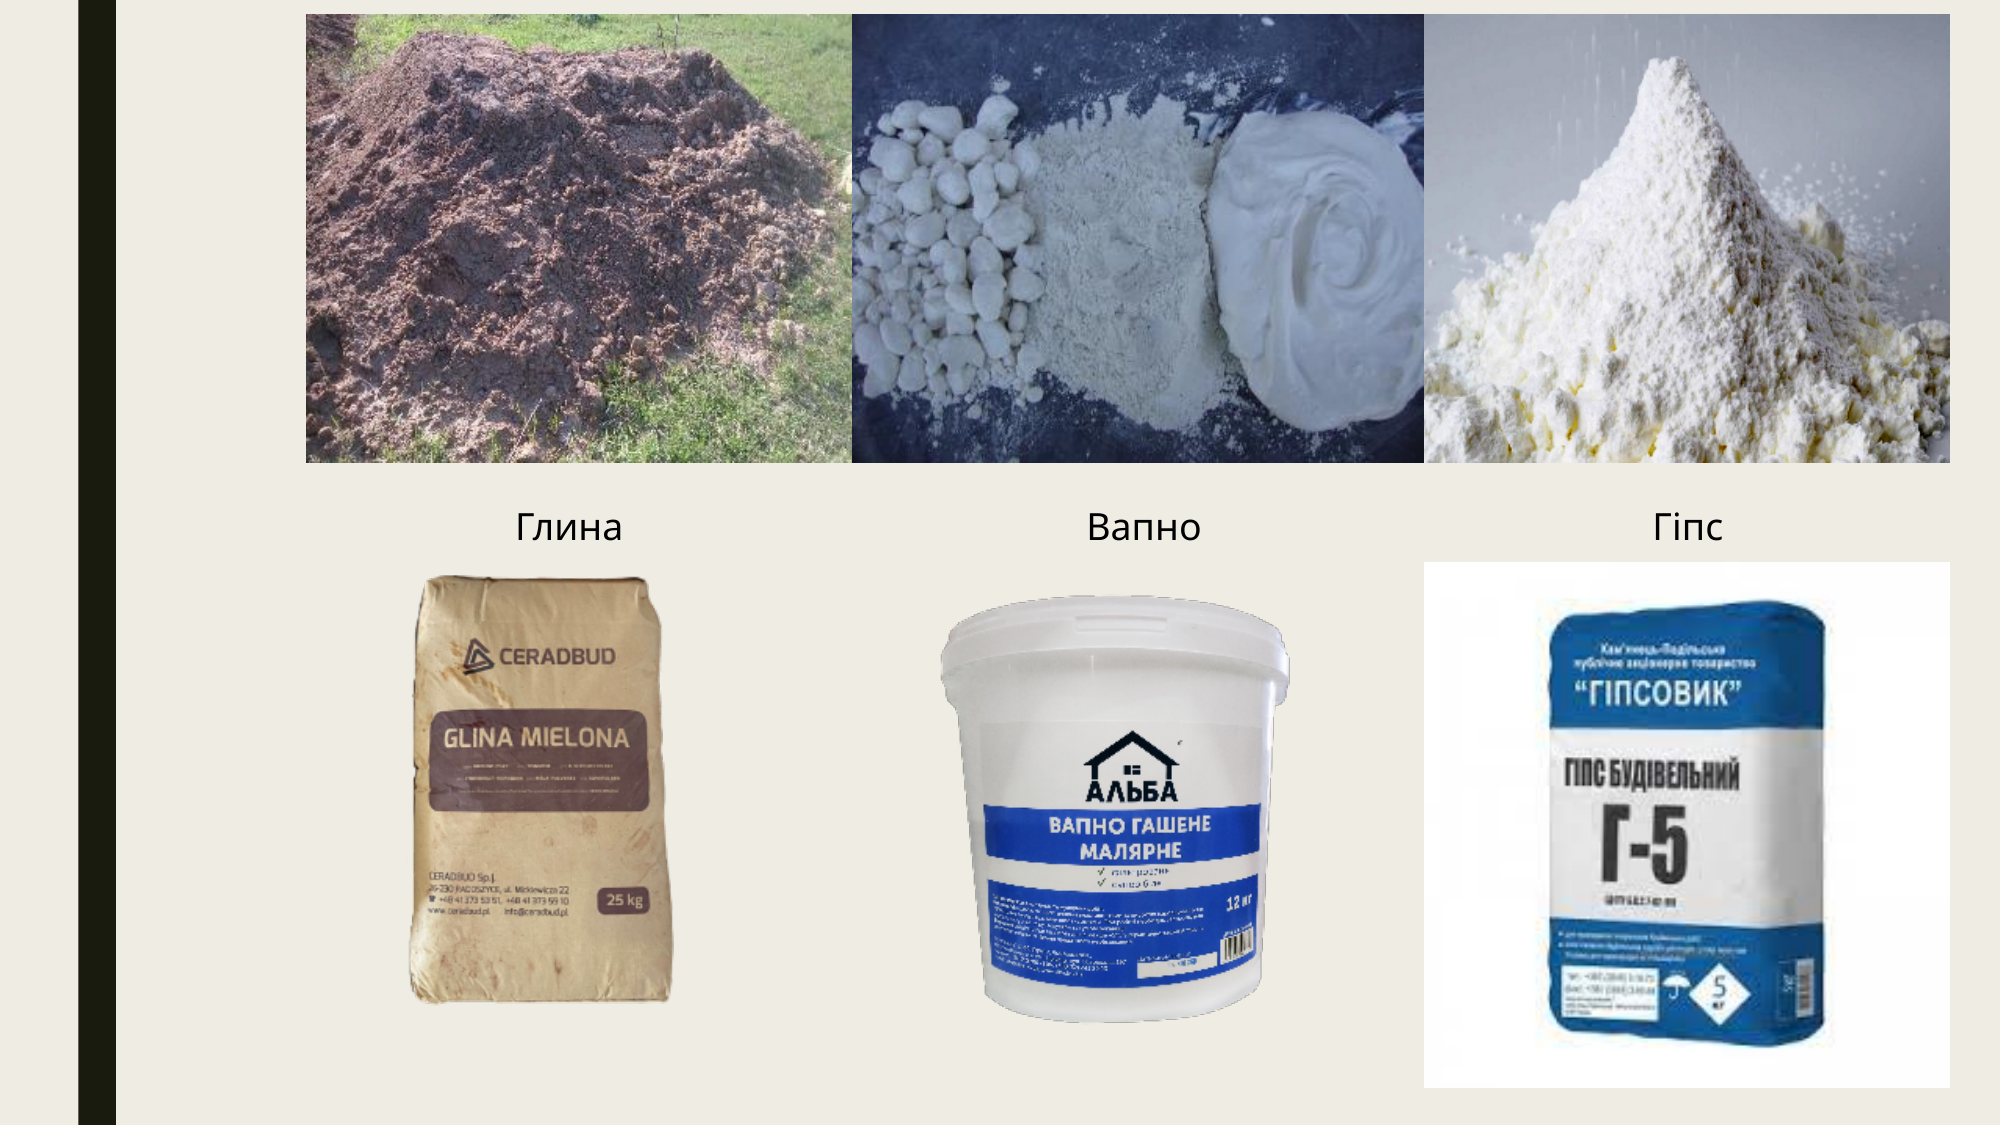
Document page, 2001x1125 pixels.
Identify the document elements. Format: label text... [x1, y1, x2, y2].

picture [885, 579, 1346, 1040]
picture [1424, 562, 1950, 1088]
text_box Гіпс [1637, 495, 1823, 556]
picture [306, 14, 1950, 463]
text_box Глина [500, 495, 689, 546]
text_box Вапно [1071, 495, 1269, 556]
picture [281, 546, 785, 1050]
